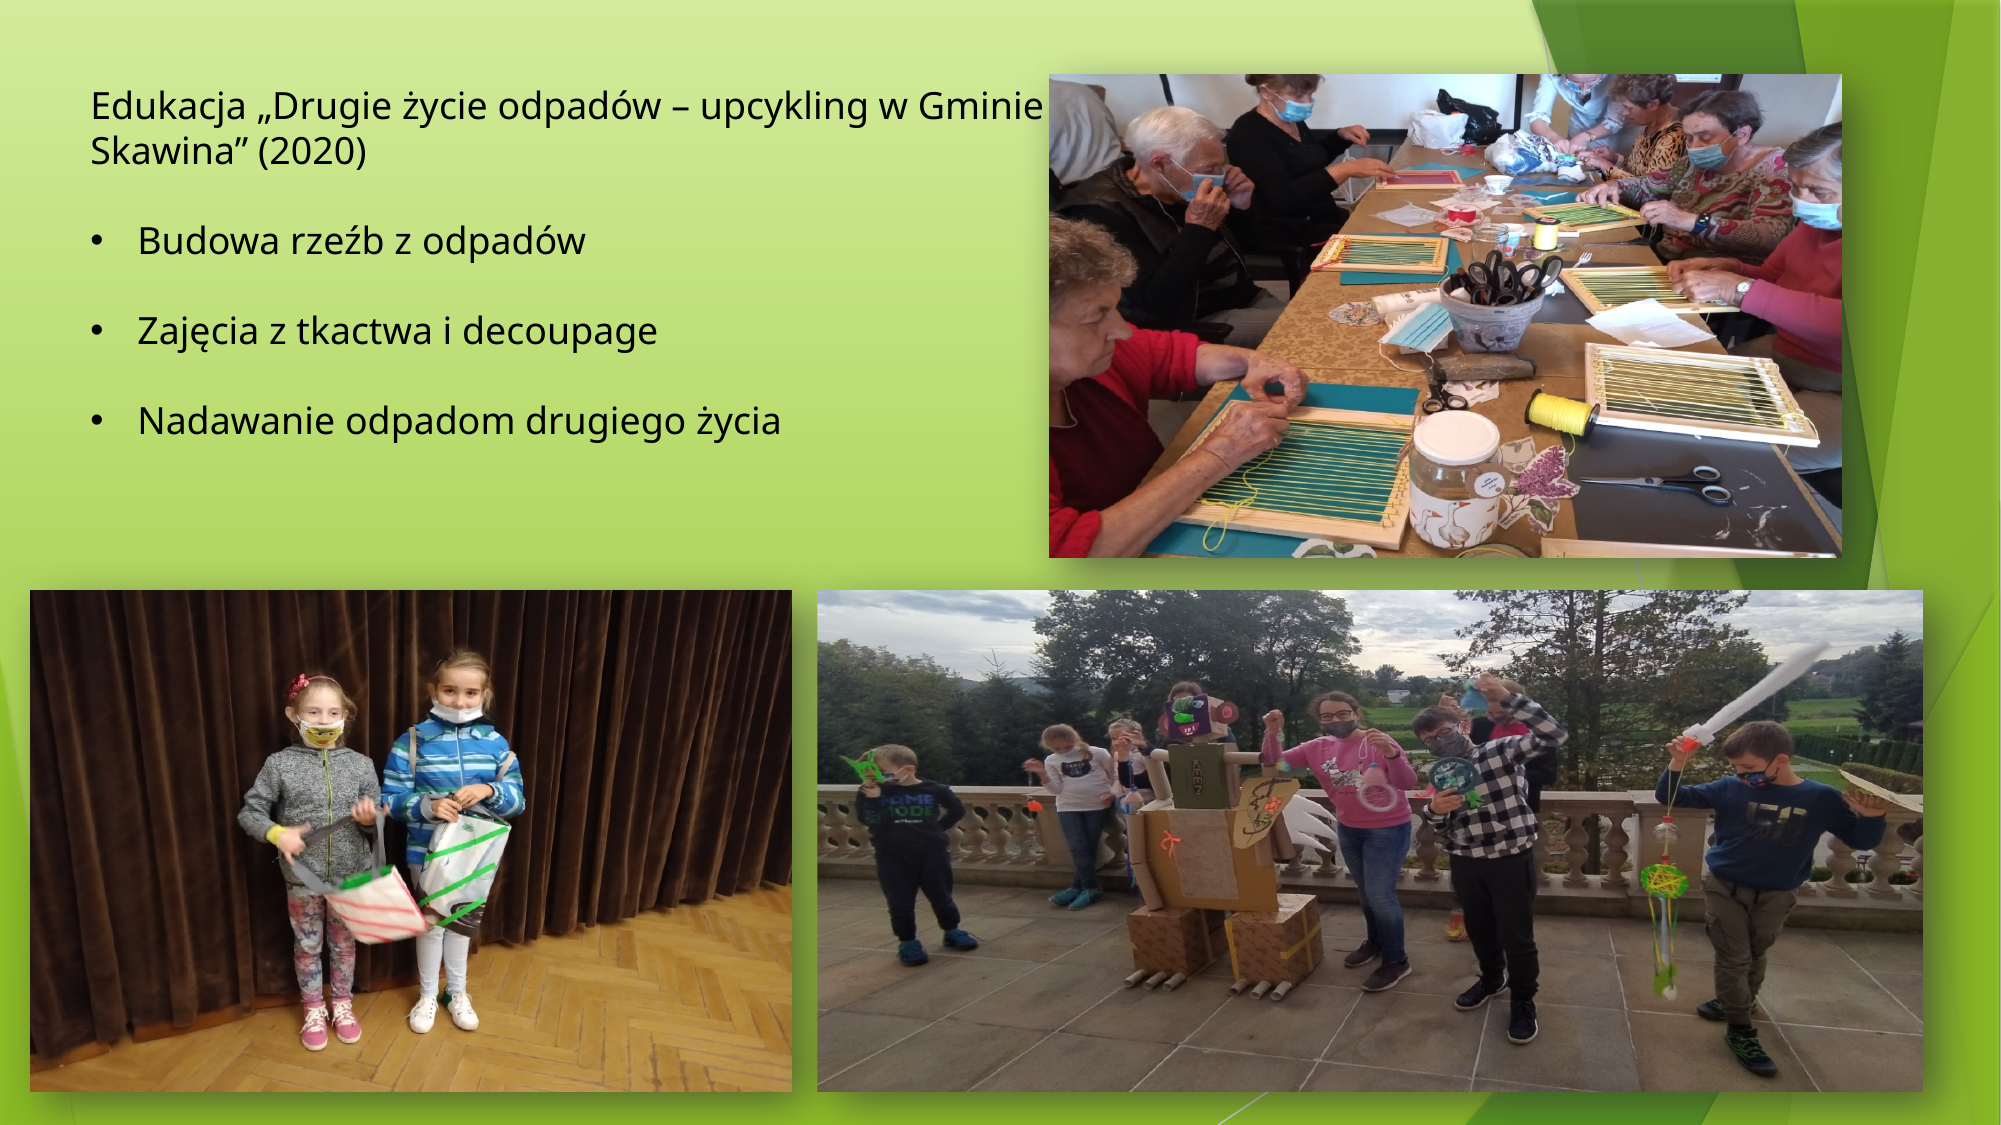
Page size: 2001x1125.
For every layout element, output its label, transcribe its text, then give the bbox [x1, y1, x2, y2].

picture [1048, 74, 1842, 559]
picture [816, 589, 1924, 1092]
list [29, 589, 792, 1092]
text_box Edukacja „Drugie życie odpadów – upcykling w Gminie Skawina” (2020) Budowa rzeźb z odpadów Zajęcia z tkactwa i decoupage Nadawanie odpadom drugiego życia [75, 75, 1047, 540]
